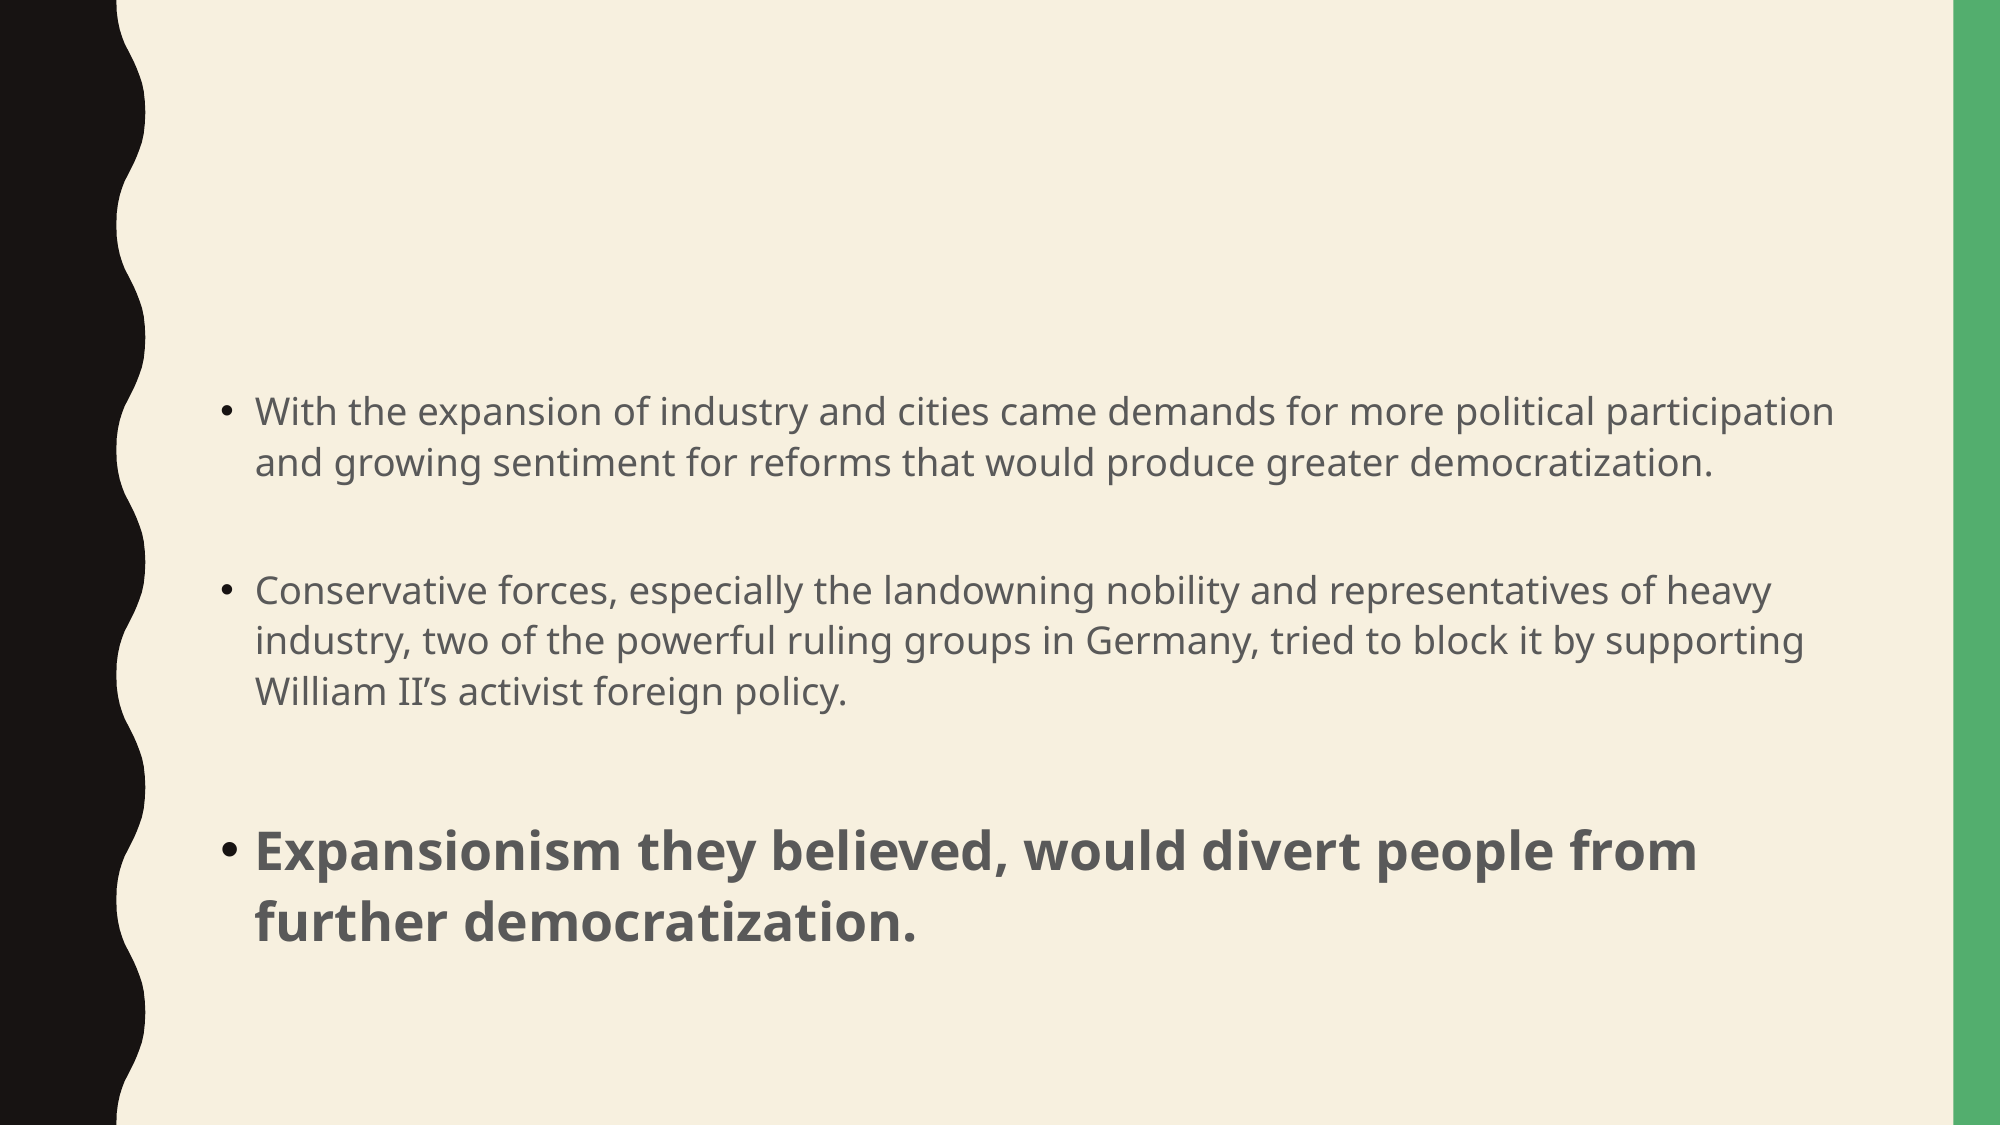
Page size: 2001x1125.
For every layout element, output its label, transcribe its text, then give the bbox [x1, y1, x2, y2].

list With the expansion of industry and cities came demands for more political participation and growing sentiment for reforms that would produce greater democratization. Conservative forces, especially the landowning nobility and representatives of heavy industry, two of the powerful ruling groups in Germany, tried to block it by supporting William II’s activist foreign policy. Expansionism they believed, would divert people from further democratization. [205, 375, 1875, 965]
